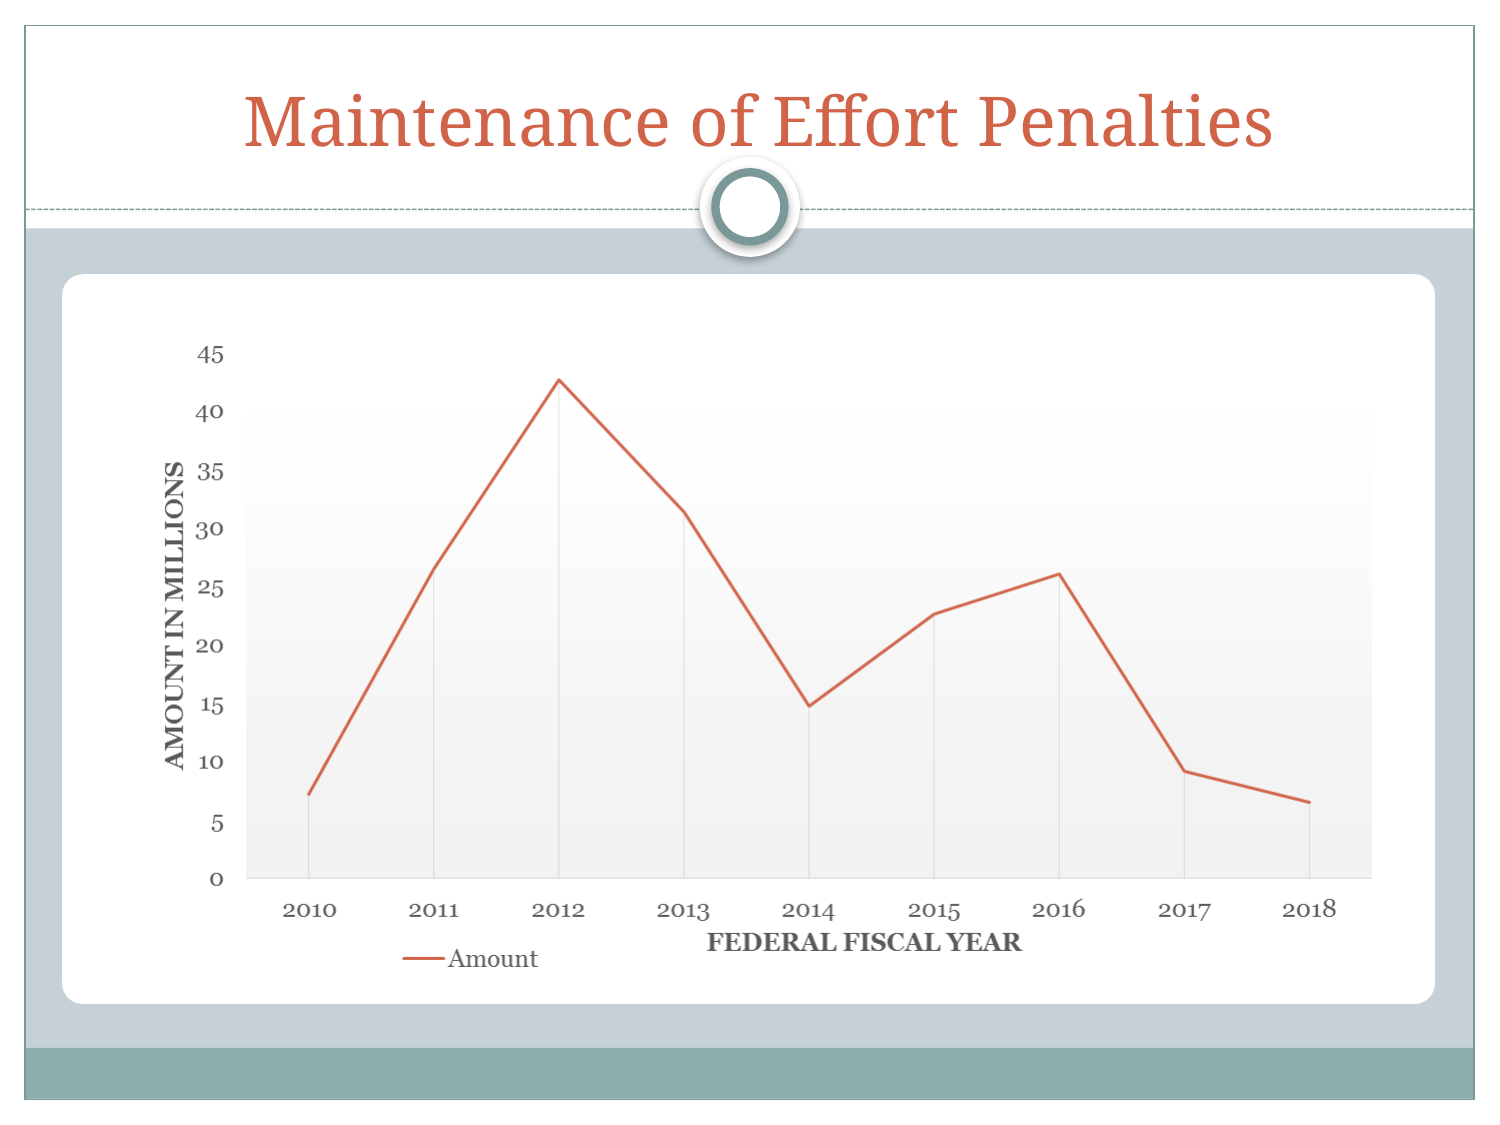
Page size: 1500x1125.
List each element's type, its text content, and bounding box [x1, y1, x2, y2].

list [62, 274, 1435, 1005]
title Maintenance of Effort Penalties [112, 0, 1407, 168]
